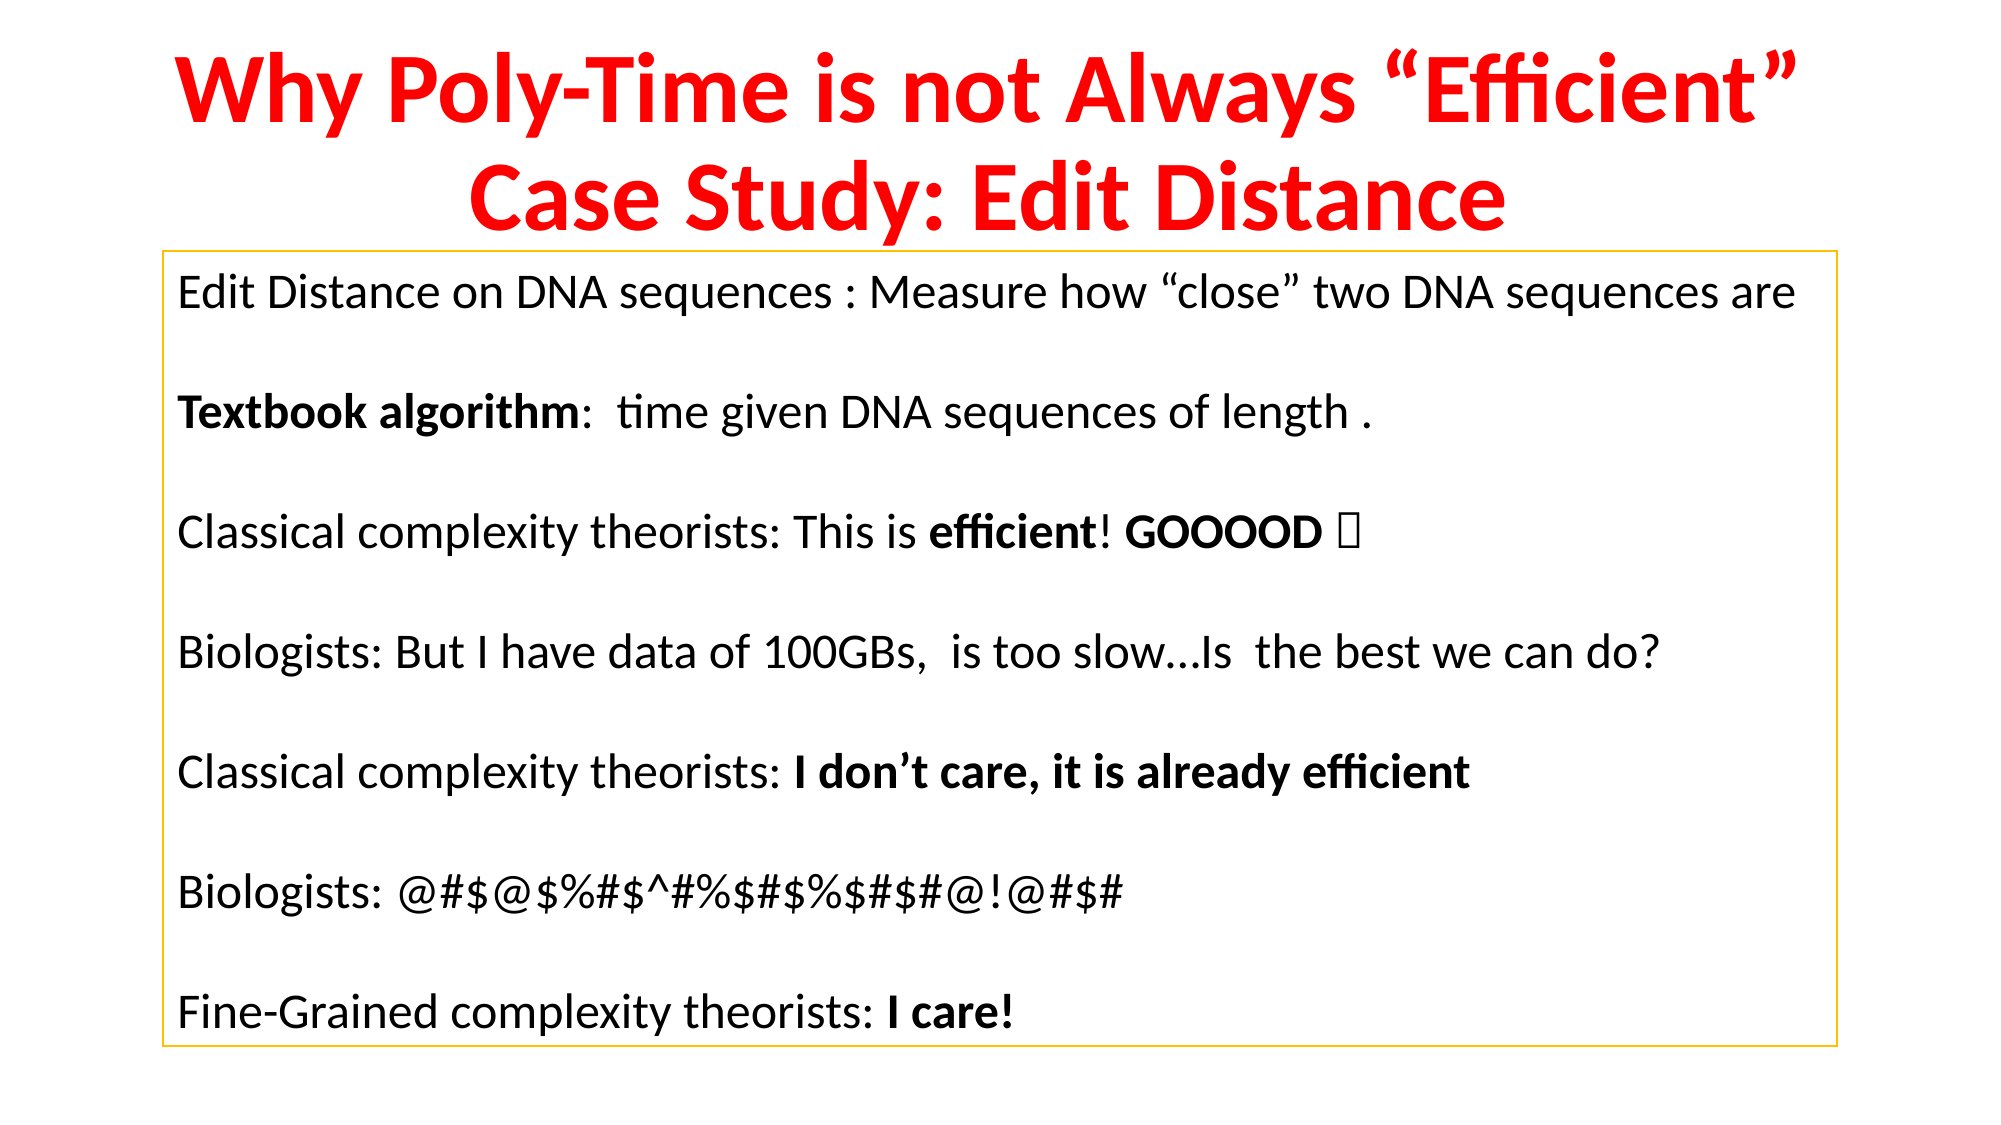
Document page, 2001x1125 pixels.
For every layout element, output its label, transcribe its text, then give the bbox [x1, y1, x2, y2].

title Why Poly-Time is not Always “Efficient” Case Study: Edit Distance [132, 17, 1846, 261]
